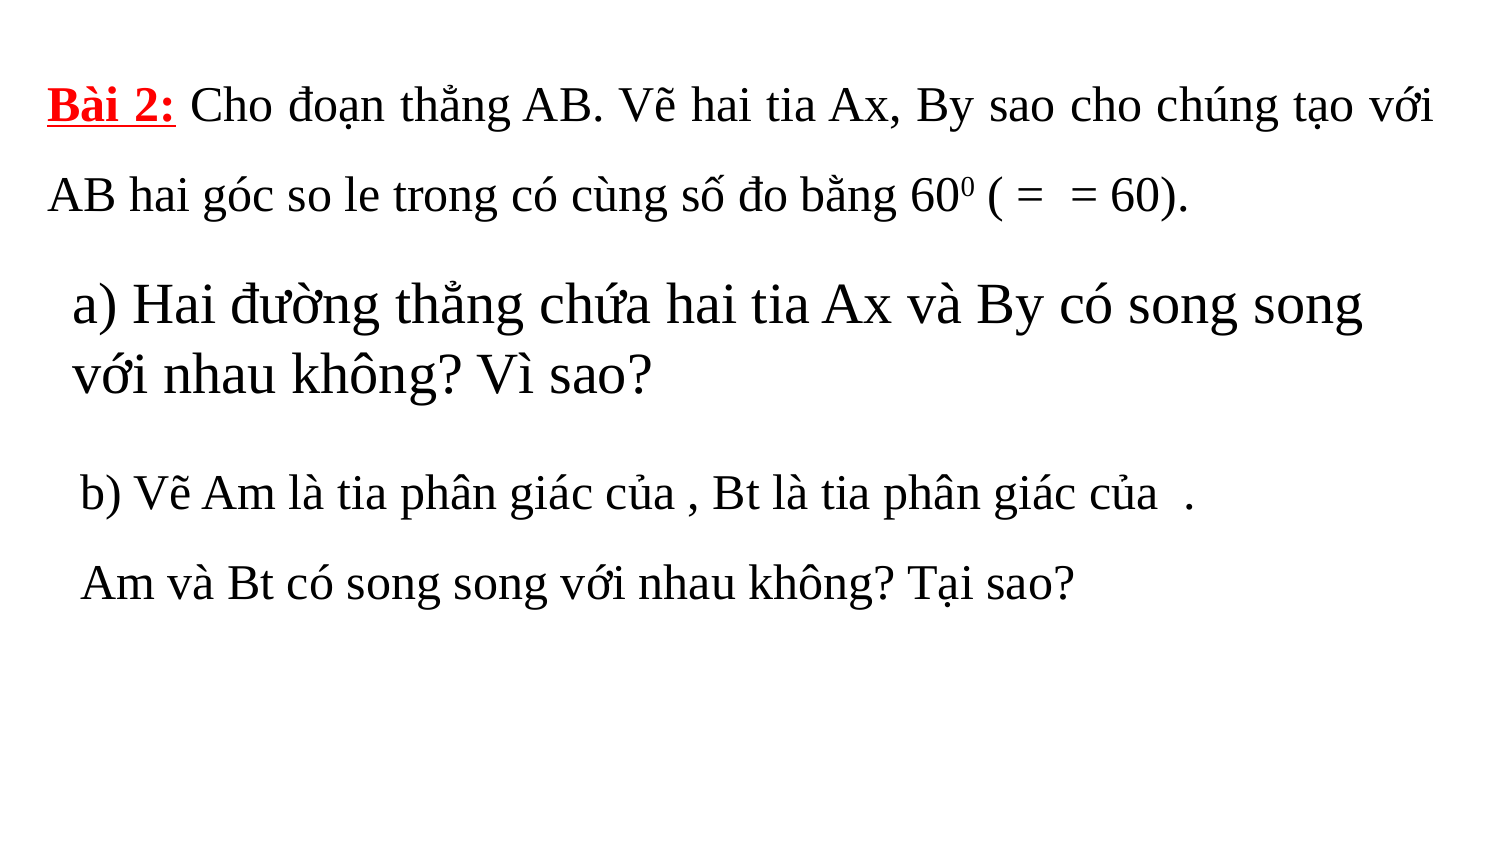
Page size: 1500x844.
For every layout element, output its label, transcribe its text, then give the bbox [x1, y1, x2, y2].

text_box a) Hai đường thẳng chứa hai tia Ax và By có song song với nhau không? Vì sao? [57, 258, 1400, 413]
